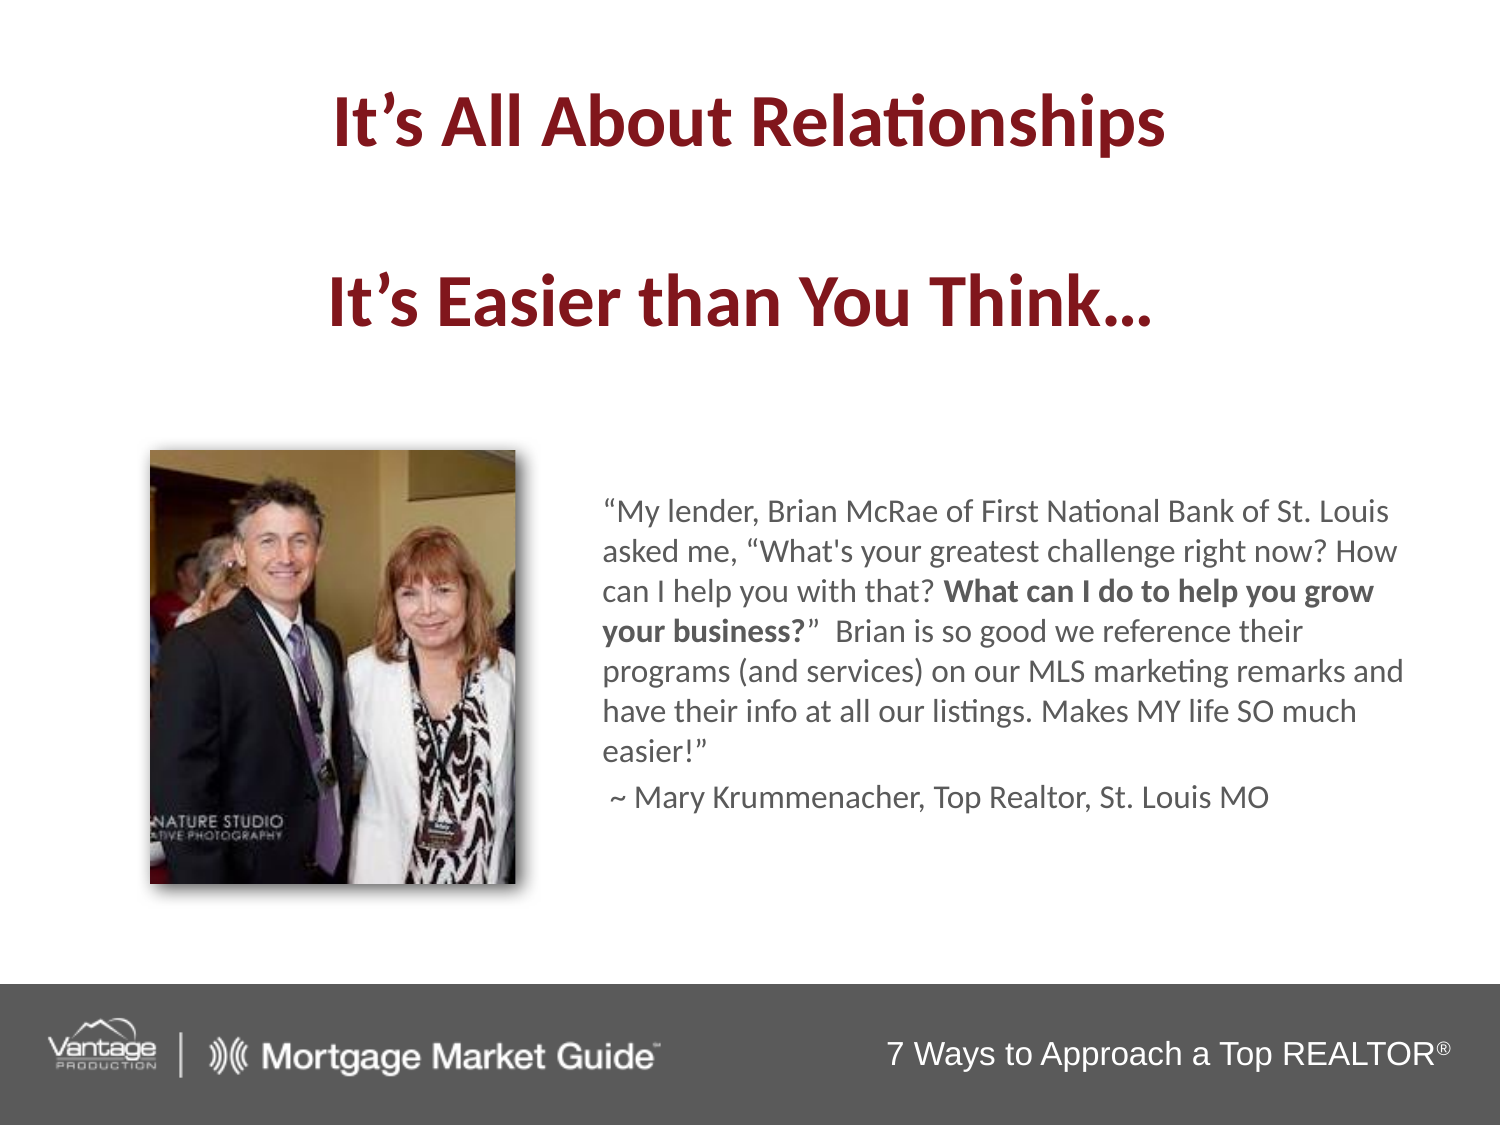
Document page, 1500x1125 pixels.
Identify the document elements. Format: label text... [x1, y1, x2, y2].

picture [149, 449, 516, 884]
title It’s All About Relationships It’s Easier than You Think… [75, 112, 1425, 300]
picture [0, 984, 1500, 1125]
list “My lender, Brian McRae of First National Bank of St. Louis asked me, “What's your greatest challenge right now? How can I help you with that? What can I do to help you grow your business?” Brian is so good we reference their programs (and services) on our MLS marketing remarks and have their info at all our listings. Makes MY life SO much easier!” ~ Mary Krummenacher, Top Realtor, St. Louis MO [587, 482, 1450, 883]
